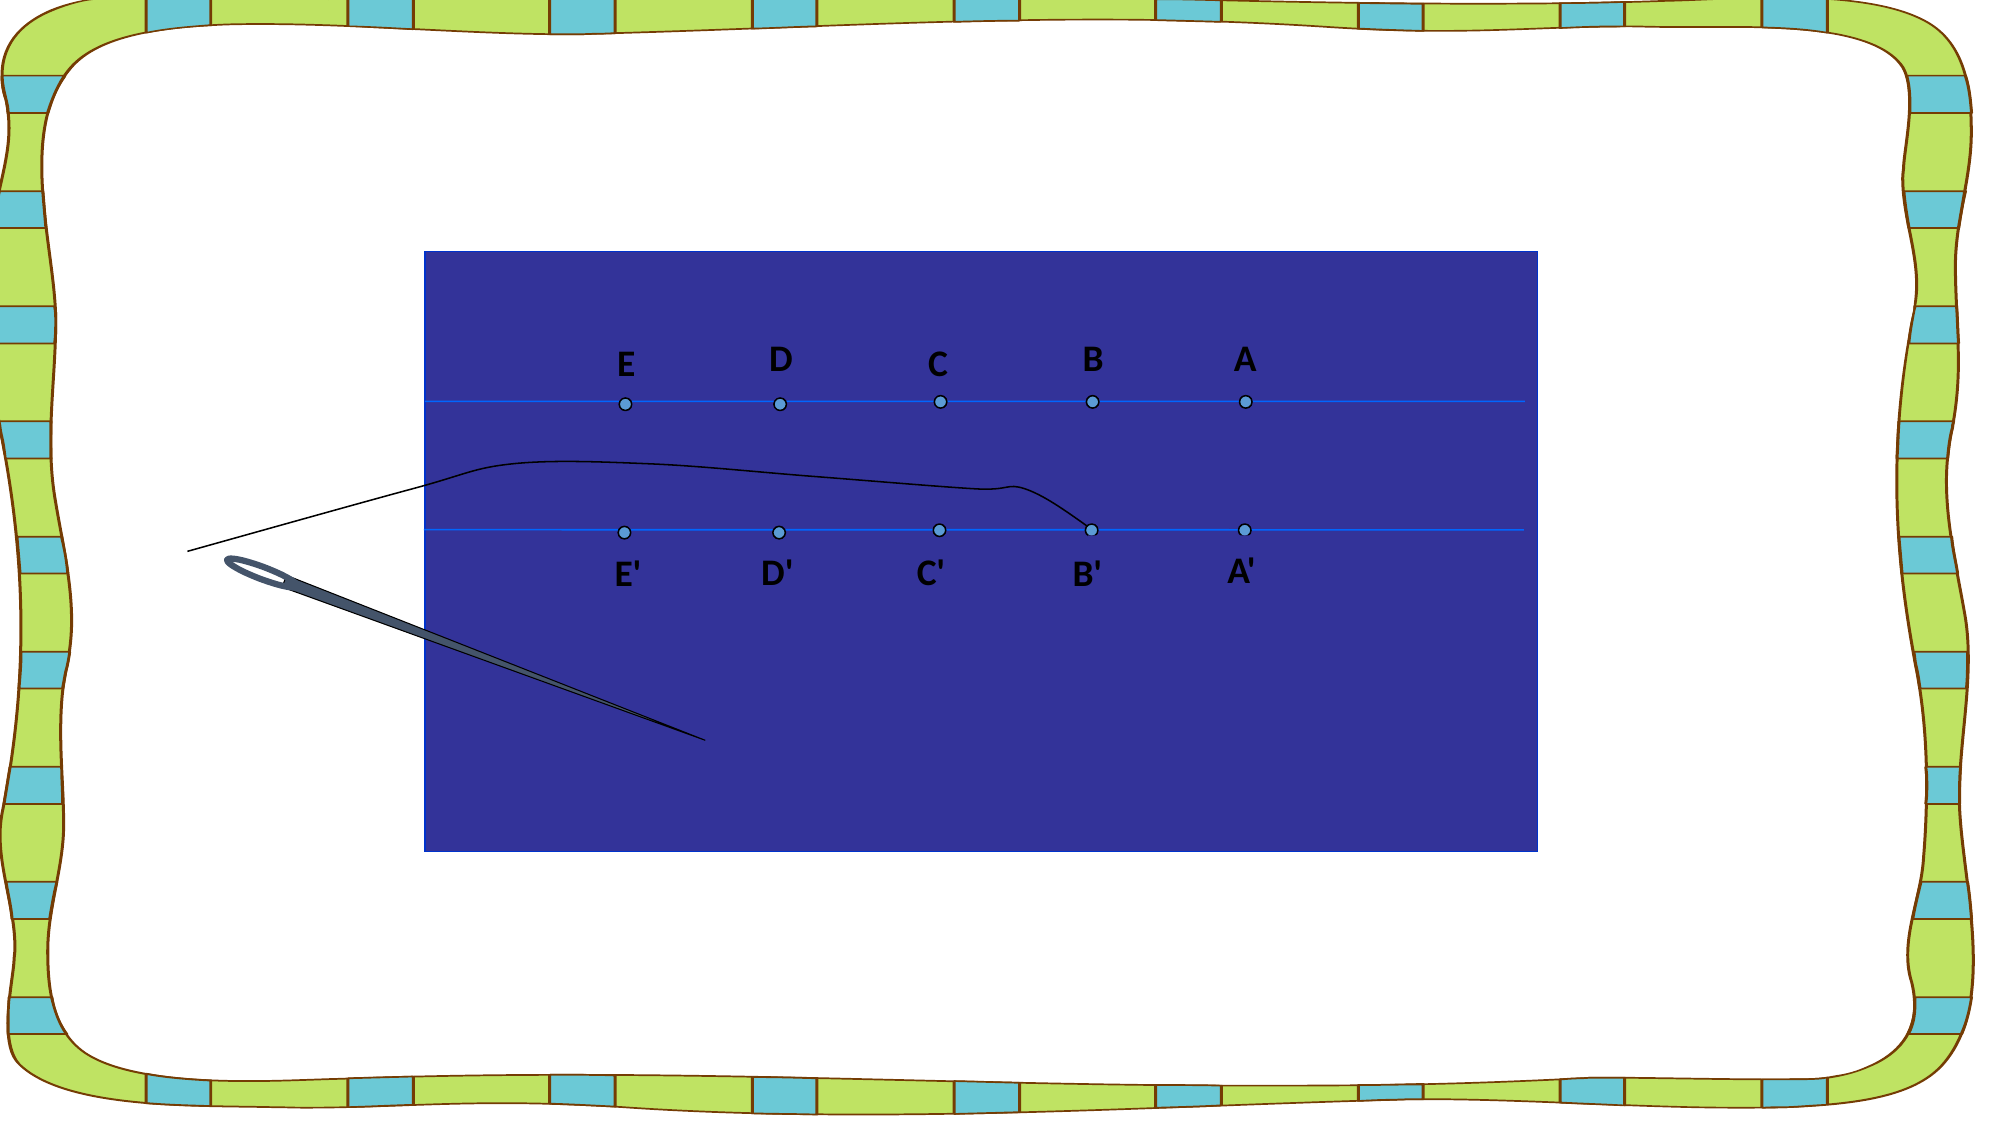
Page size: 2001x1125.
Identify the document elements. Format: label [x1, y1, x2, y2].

text_box [0, 0, 2000, 1125]
